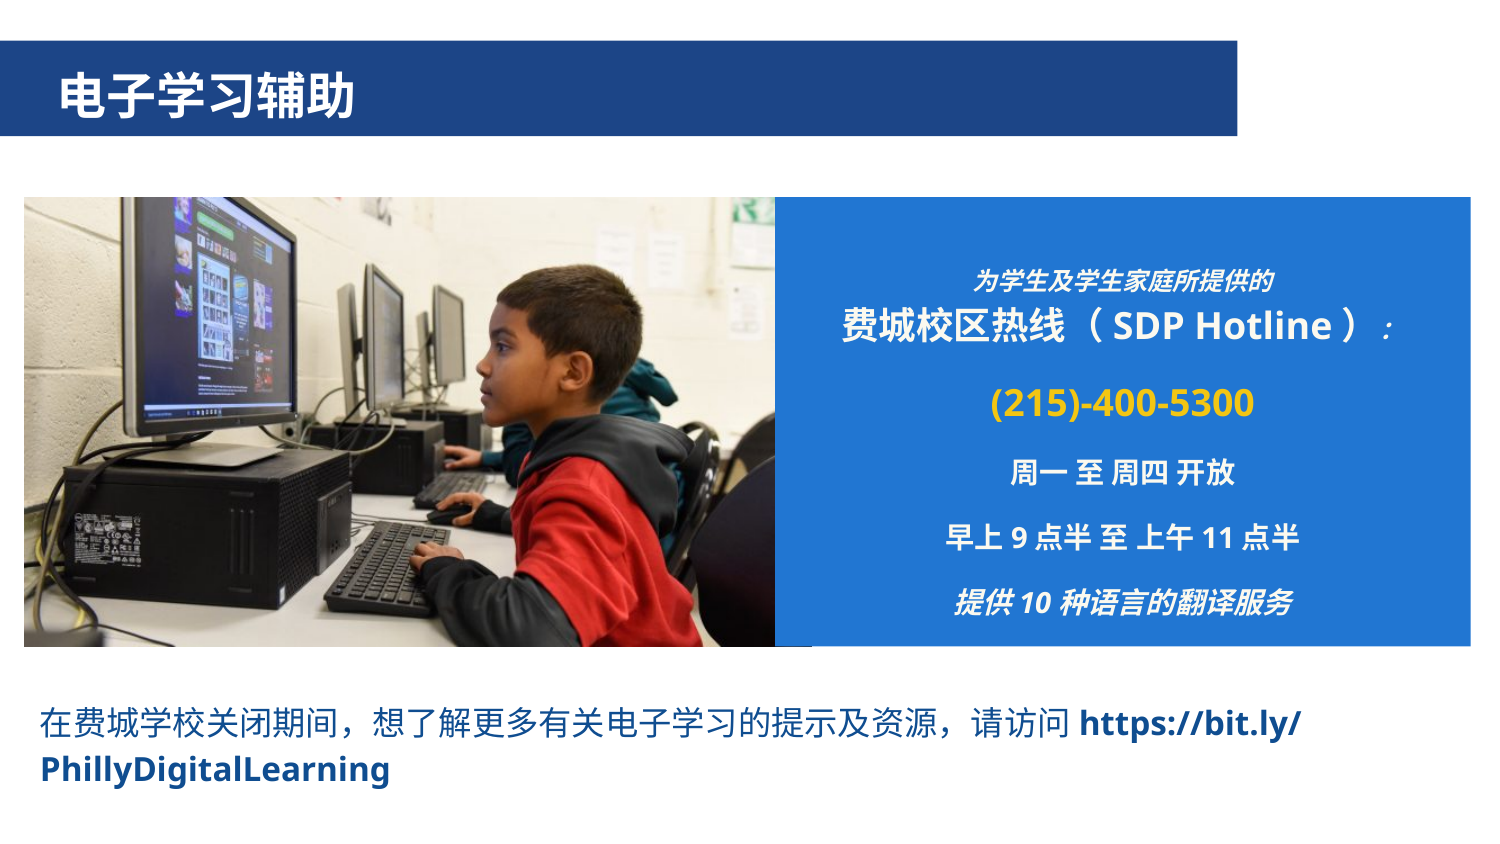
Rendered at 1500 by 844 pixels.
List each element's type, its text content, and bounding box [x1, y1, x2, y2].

picture [24, 196, 812, 647]
text_box 电子学习辅助 [41, 49, 1199, 108]
text_box [812, 197, 1471, 246]
text_box [0, 40, 1238, 137]
text_box 为学生及学生家庭所提供的 费城校区热线（SDP Hotline）： (215)-400-5300 周一 至 周四 开放 早上9点半 至 上午11点半 提供10种语言的翻译服务 [816, 246, 1484, 476]
text_box [815, 476, 1471, 647]
text_box 在费城学校关闭期间，想了解更多有关电子学习的提示及资源，请访问https://bit.ly/PhillyDigitalLearning [24, 680, 1343, 822]
